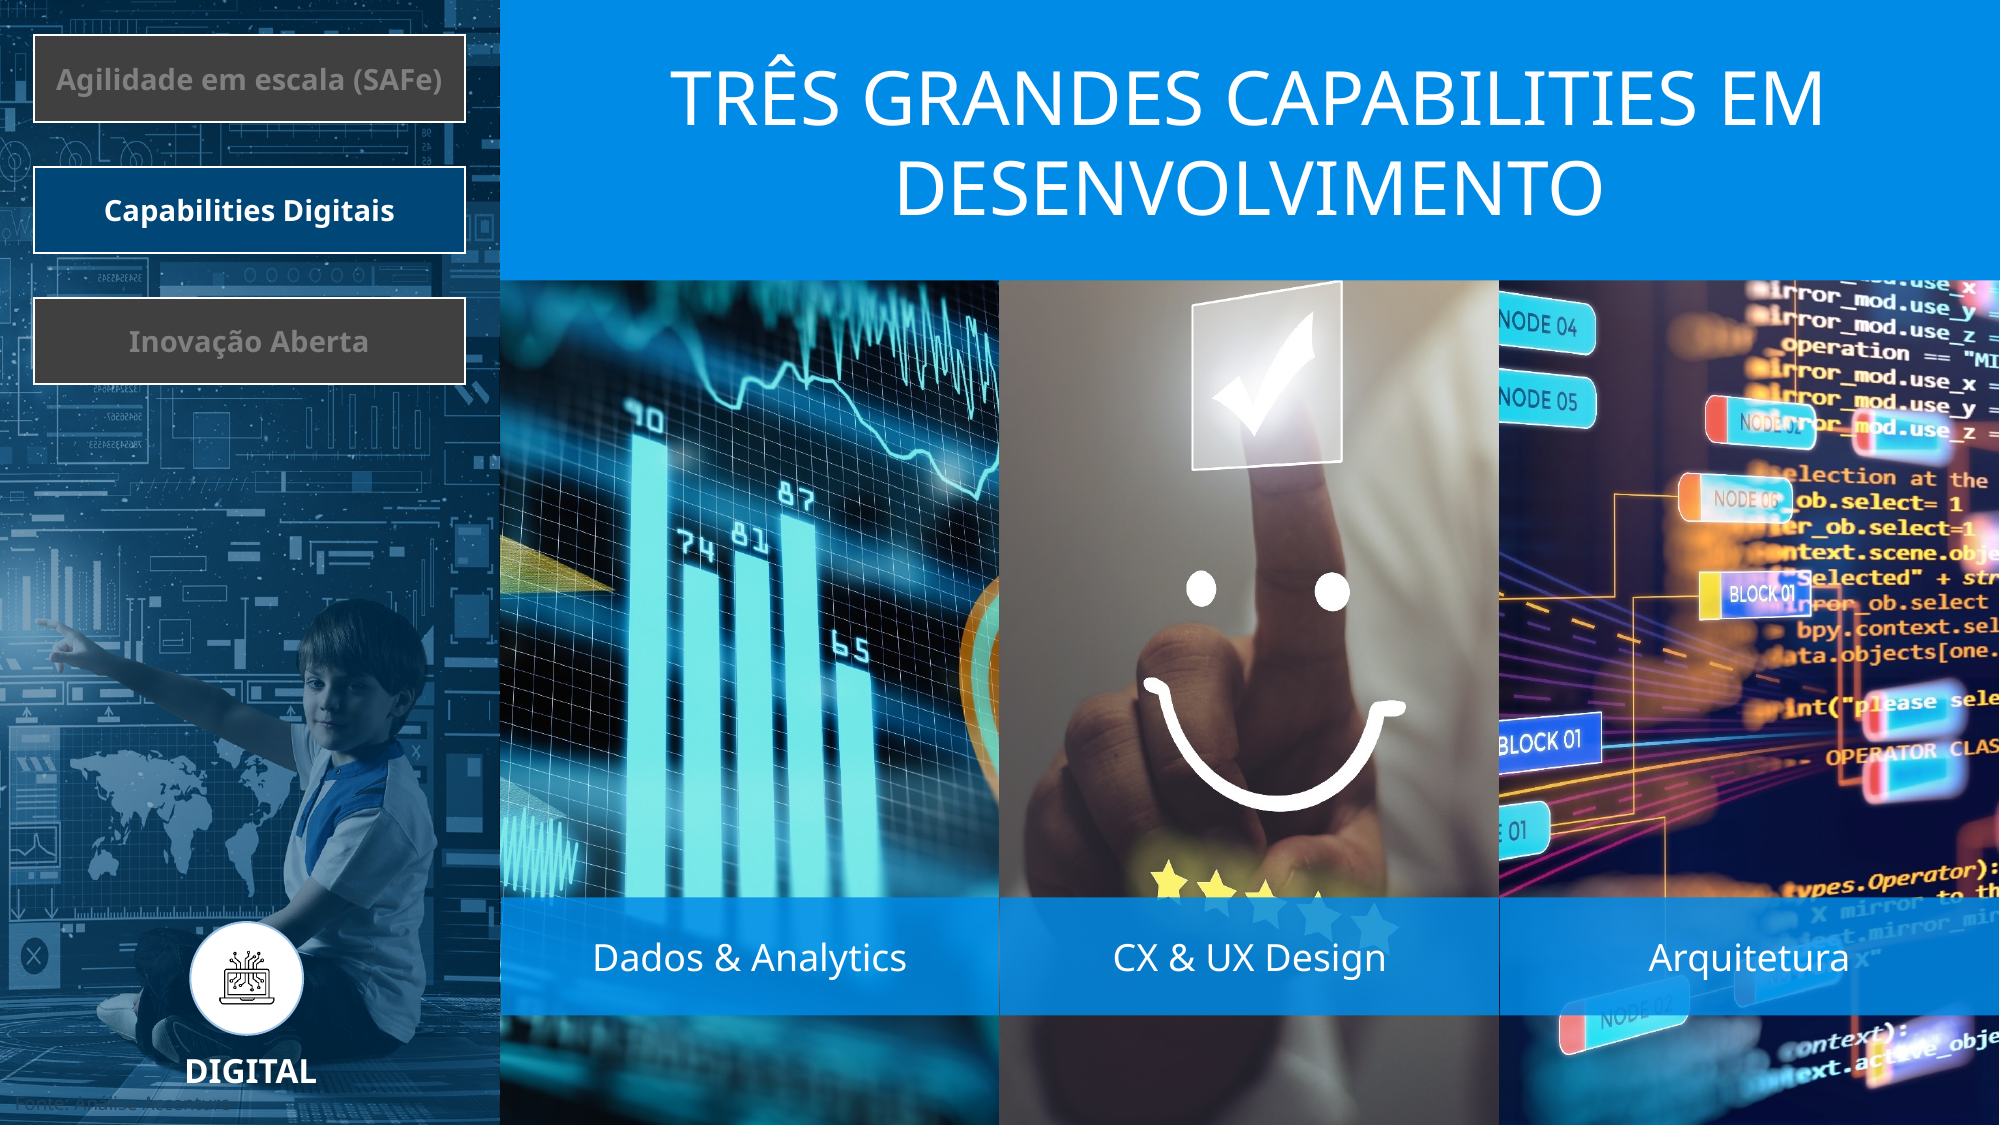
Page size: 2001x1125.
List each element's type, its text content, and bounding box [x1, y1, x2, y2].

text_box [153, 922, 348, 1099]
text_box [500, 280, 999, 1125]
text_box TRÊS GRANDES CAPABILITIES EM DESENVOLVIMENTO [500, 0, 2000, 281]
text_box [999, 280, 1499, 1125]
picture [0, 0, 500, 1125]
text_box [1499, 280, 1999, 1125]
